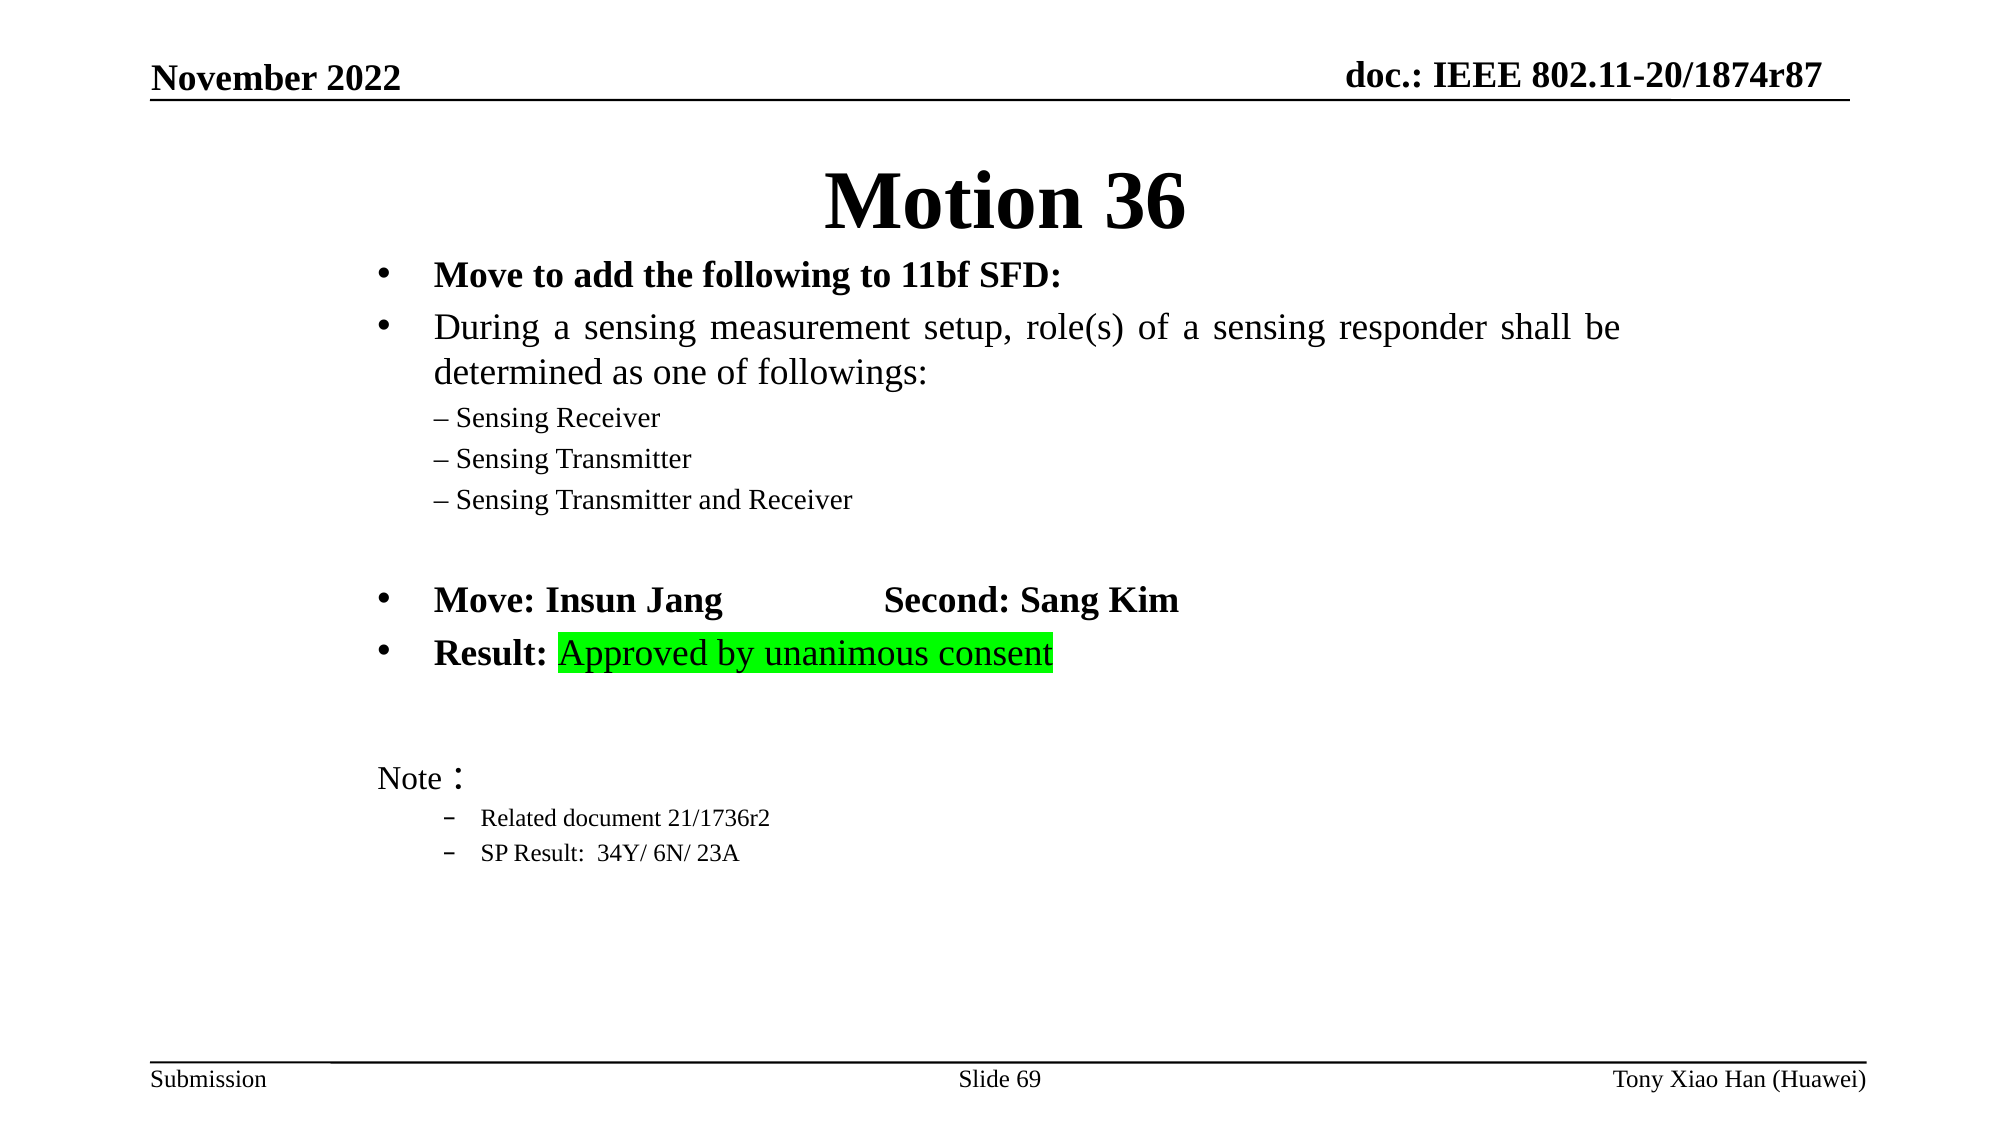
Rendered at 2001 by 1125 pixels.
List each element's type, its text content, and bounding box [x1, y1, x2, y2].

text_box Move to add the following to 11bf SFD: During a sensing measurement setup, role(s) of a sensing responder shall be determined as one of followings: – Sensing Receiver – Sensing Transmitter – Sensing Transmitter and Receiver Move: Insun Jang Second: Sang Kim Result: Approved by unanimous consent Note： Related document 21/1736r2 SP Result: 34Y/ 6N/ 23A [362, 212, 1638, 900]
text_box Motion 36 [368, 137, 1644, 275]
